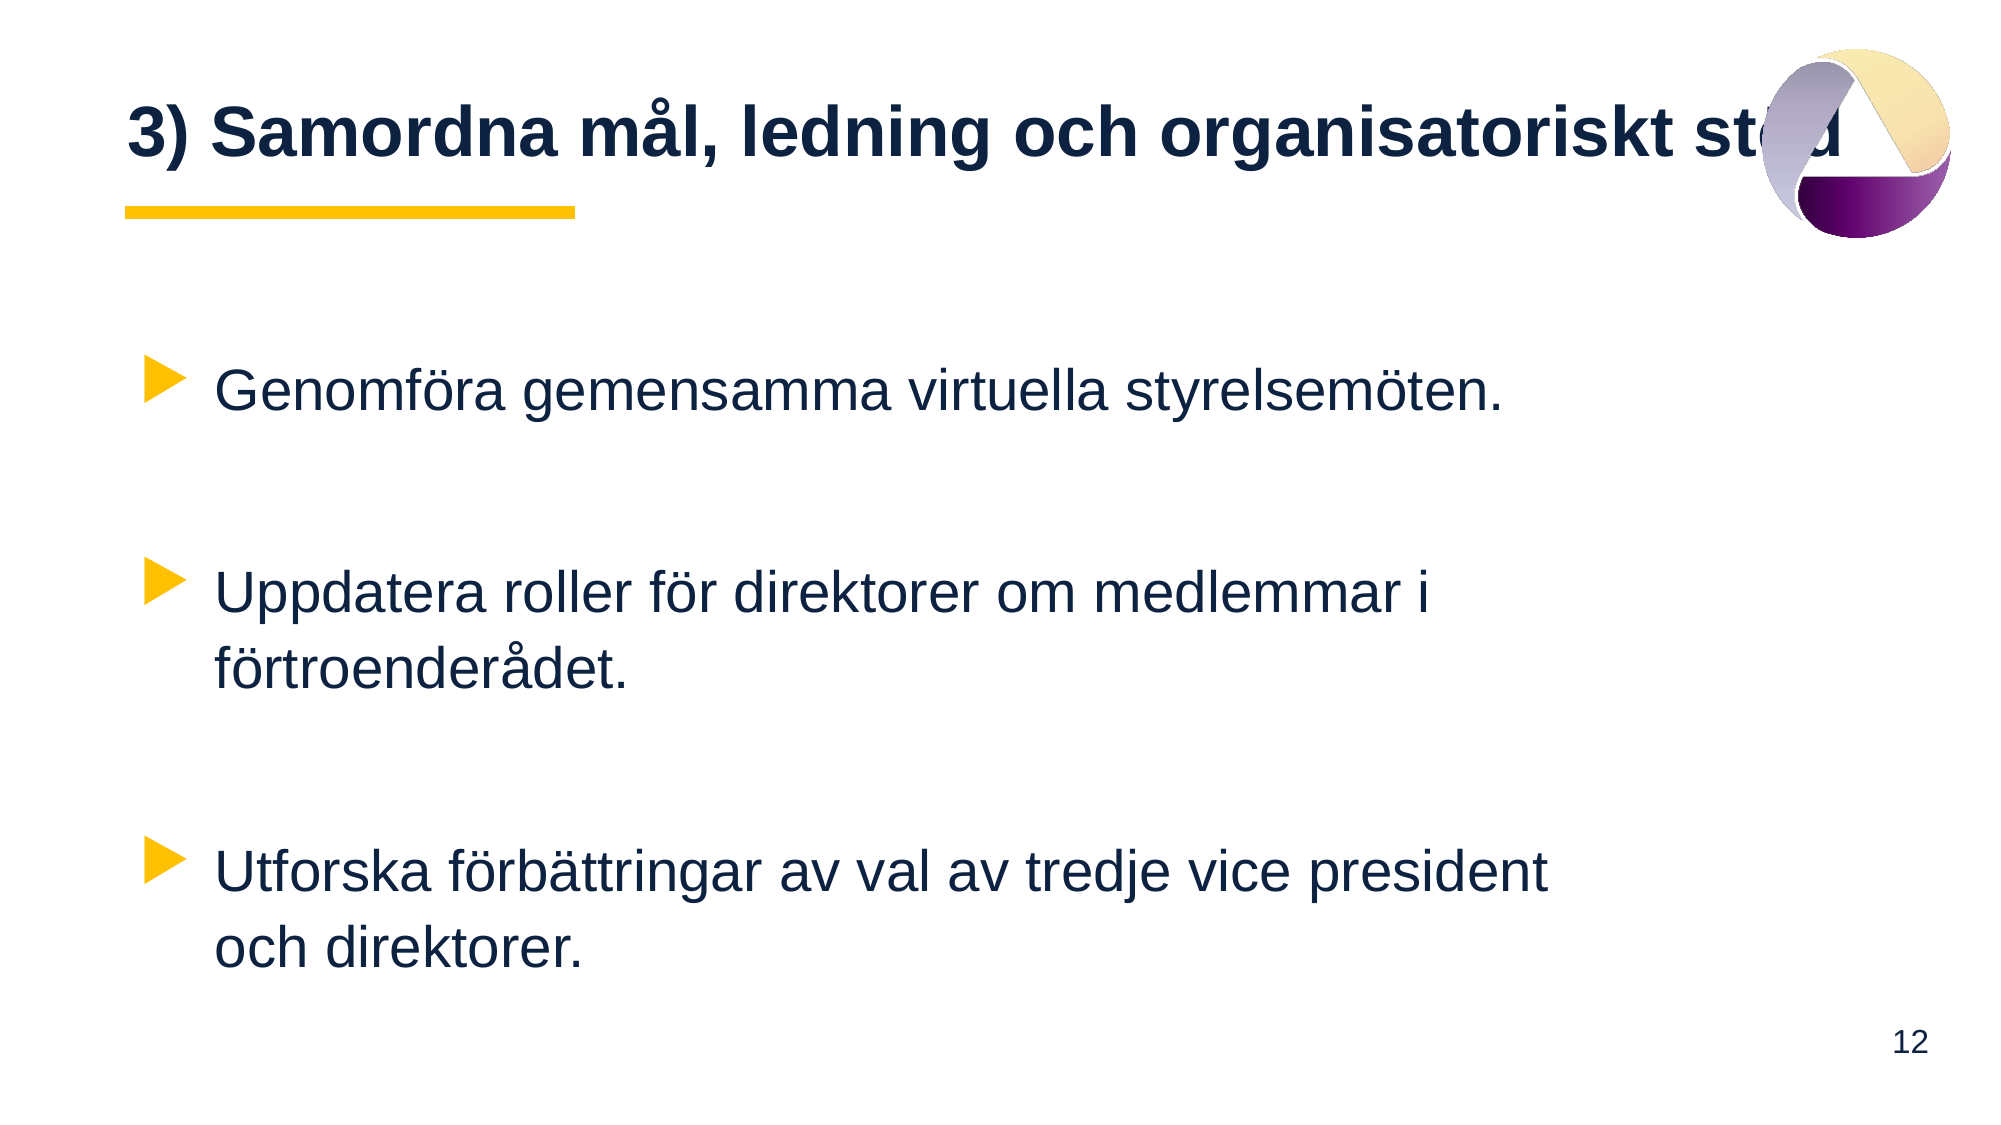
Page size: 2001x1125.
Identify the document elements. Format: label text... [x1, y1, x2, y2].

picture [1762, 49, 1951, 238]
list Genomföra gemensamma virtuella styrelsemöten. Uppdatera roller för direktorer om medlemmar i förtroenderådet. Utforska förbättringar av val av tredje vice president och direktorer. [125, 337, 1625, 1013]
title 3) Samordna mål, ledning och organisatoriskt stöd [112, 87, 1762, 188]
